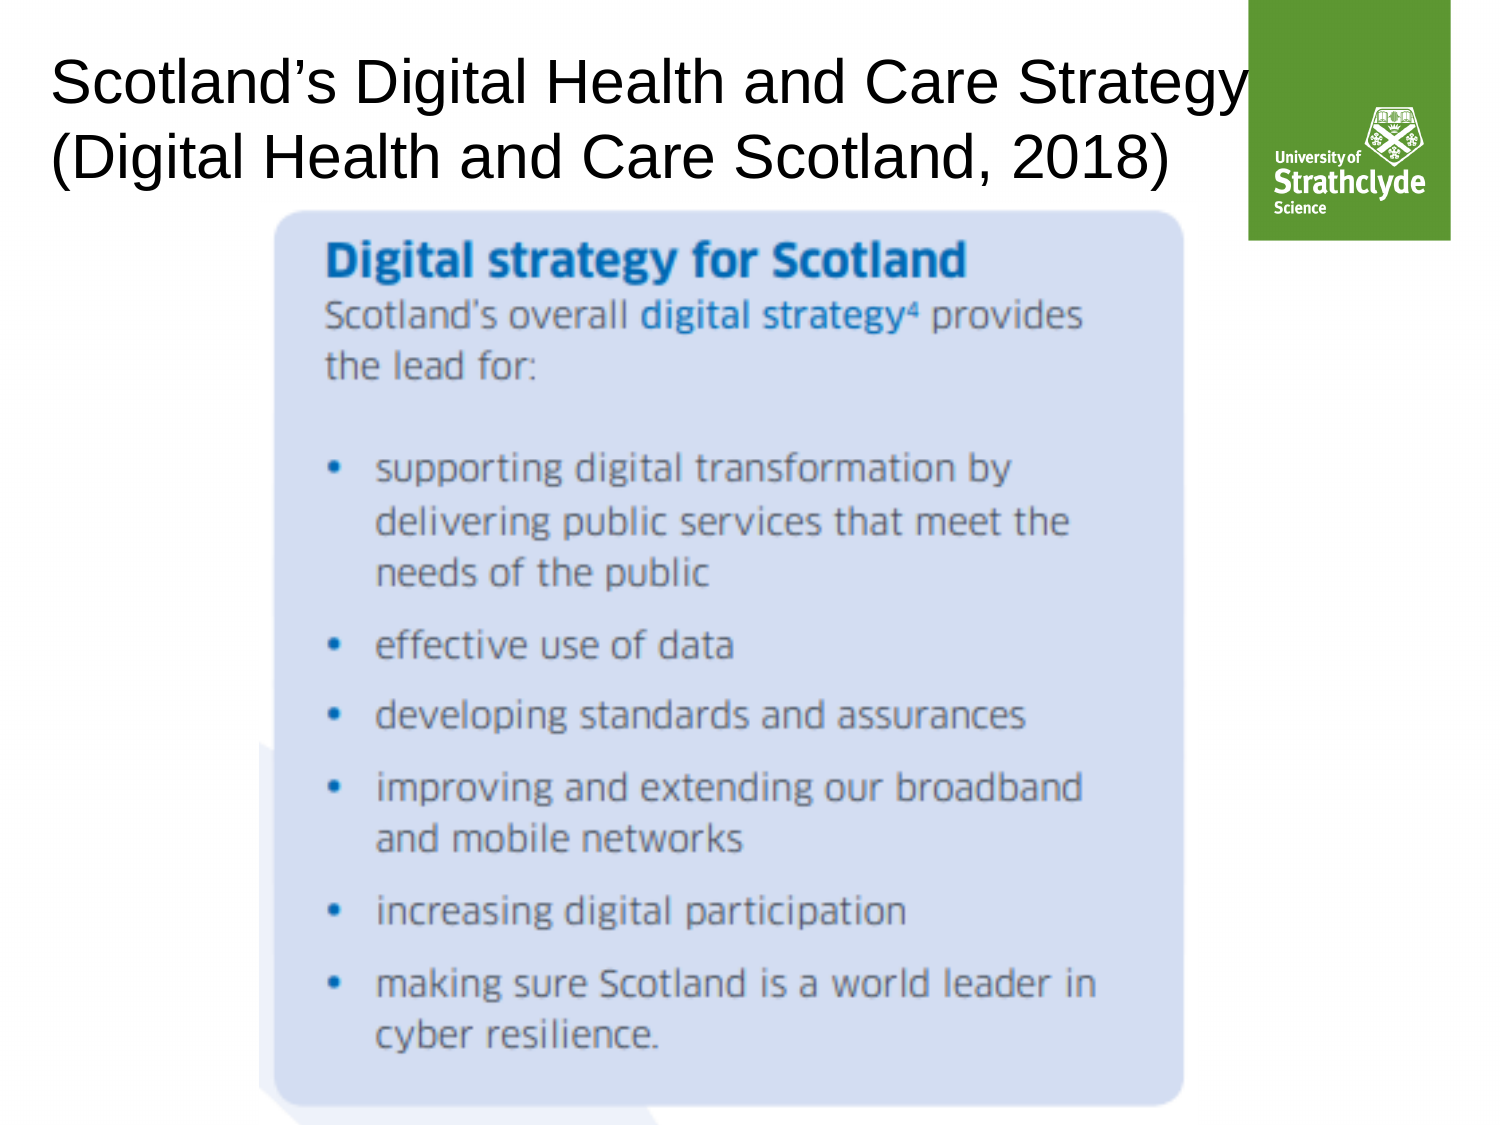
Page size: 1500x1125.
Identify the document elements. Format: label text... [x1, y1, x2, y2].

title Scotland’s Digital Health and Care Strategy (Digital Health and Care Scotland, 2018) [35, 33, 1383, 152]
picture [0, 0, 1500, 1125]
